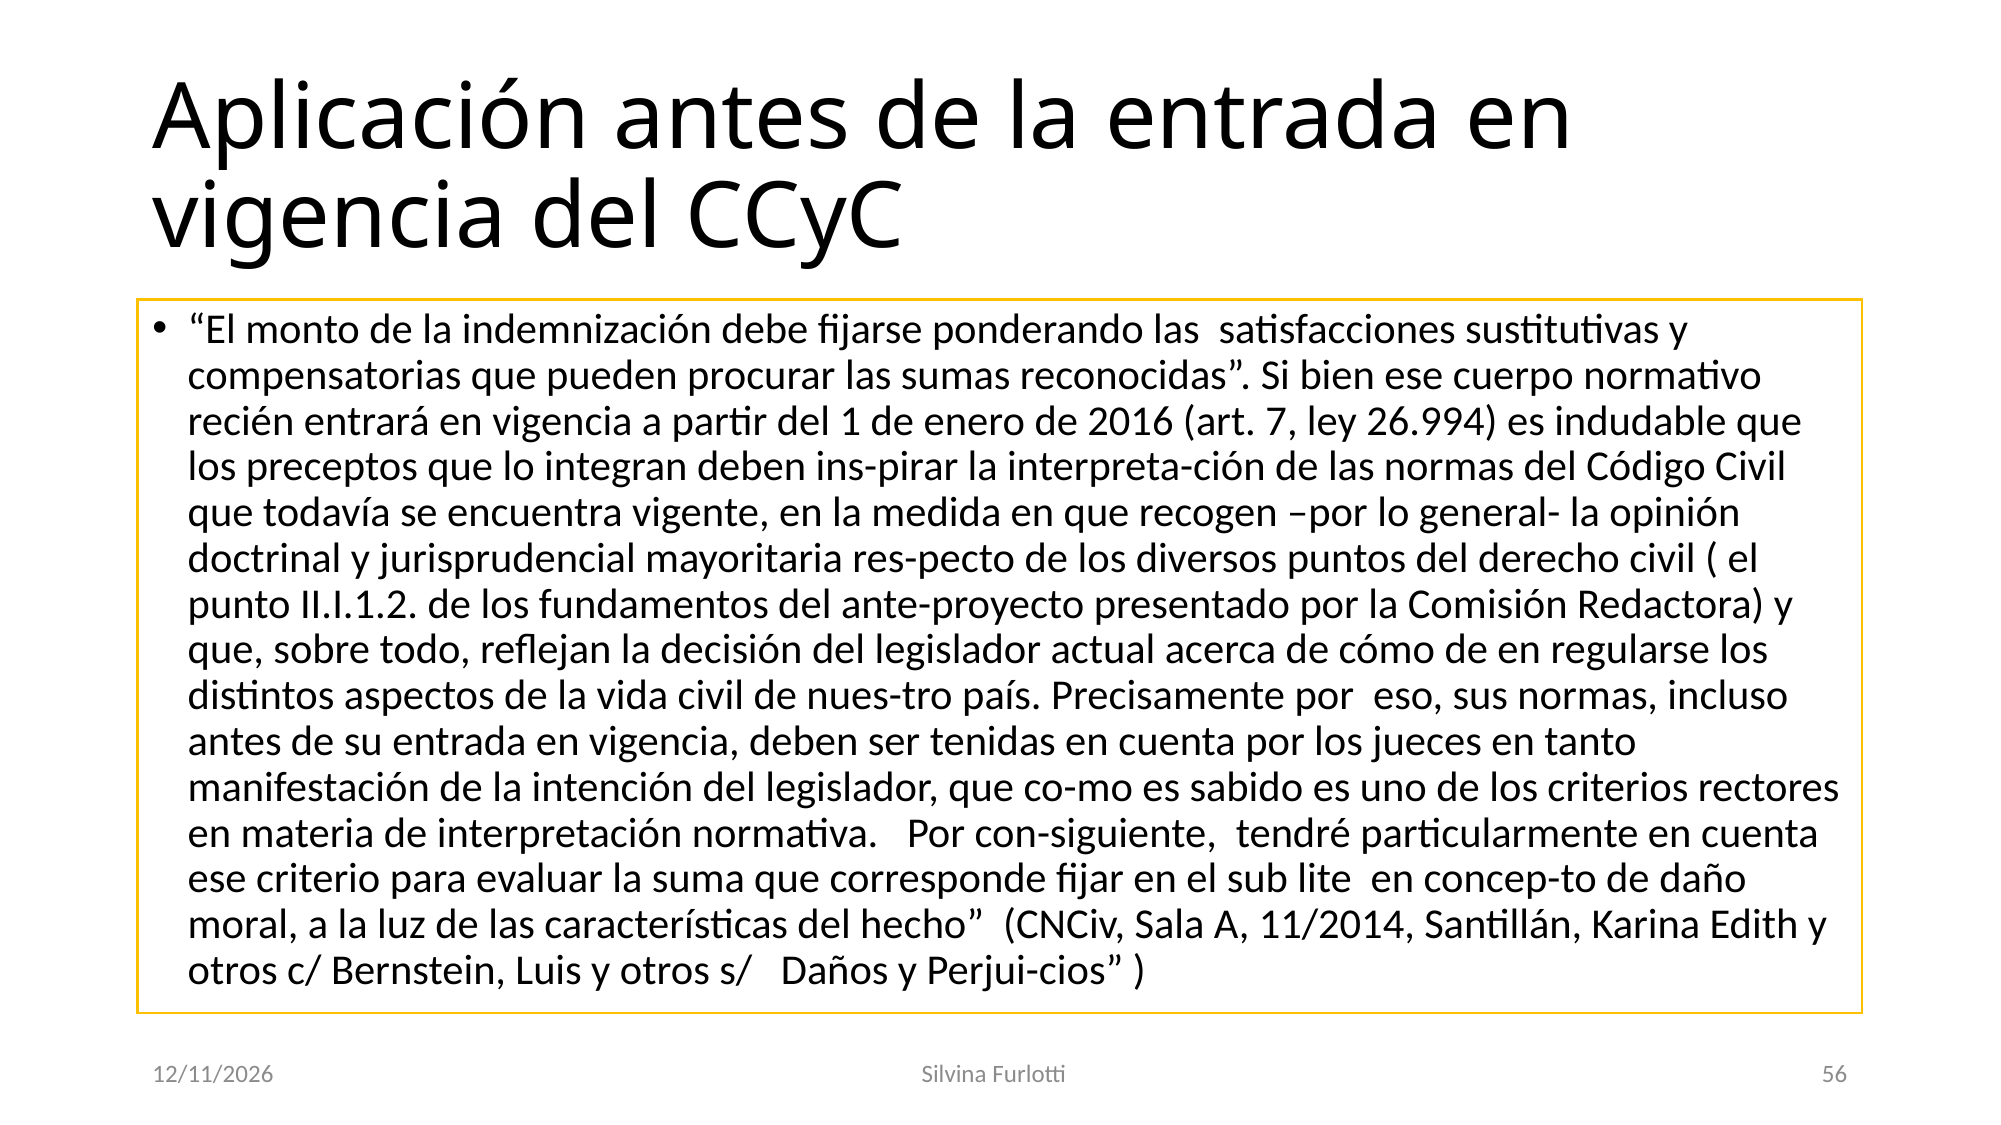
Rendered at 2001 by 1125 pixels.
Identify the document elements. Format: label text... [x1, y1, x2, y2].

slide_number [137, 1042, 588, 1103]
slide_number 56 [1412, 1042, 1863, 1103]
footer Silvina Furlotti [662, 1042, 1338, 1103]
title Aplicación antes de la entrada en vigencia del CCyC [137, 59, 1863, 278]
list “El monto de la indemnización debe fijarse ponderando las satisfacciones sustitutivas y compensatorias que pueden procurar las sumas reconocidas”. Si bien ese cuerpo normativo recién entrará en vigencia a partir del 1 de enero de 2016 (art. 7, ley 26.994) es indudable que los preceptos que lo integran deben ins-pirar la interpreta-ción de las normas del Código Civil que todavía se encuentra vigente, en la medida en que recogen –por lo general- la opinión doctrinal y jurisprudencial mayoritaria res-pecto de los diversos puntos del derecho civil ( el punto II.I.1.2. de los fundamentos del ante-proyecto presentado por la Comisión Redactora) y que, sobre todo, reflejan la decisión del legislador actual acerca de cómo de en regularse los distintos aspectos de la vida civil de nues-tro país. Precisamente por eso, sus normas, incluso antes de su entrada en vigencia, deben ser tenidas en cuenta por los jueces en tanto manifestación de la intención del legislador, que co-mo es sabido es uno de los criterios rectores en materia de interpretación normativa. Por con-siguiente, tendré particularmente en cuenta ese criterio para evaluar la suma que corresponde fijar en el sub lite en concep-to de daño moral, a la luz de las características del hecho” (CNCiv, Sala A, 11/2014, Santillán, Karina Edith y otros c/ Bernstein, Luis y otros s/ Daños y Perjui-cios” ) [136, 298, 1863, 1014]
